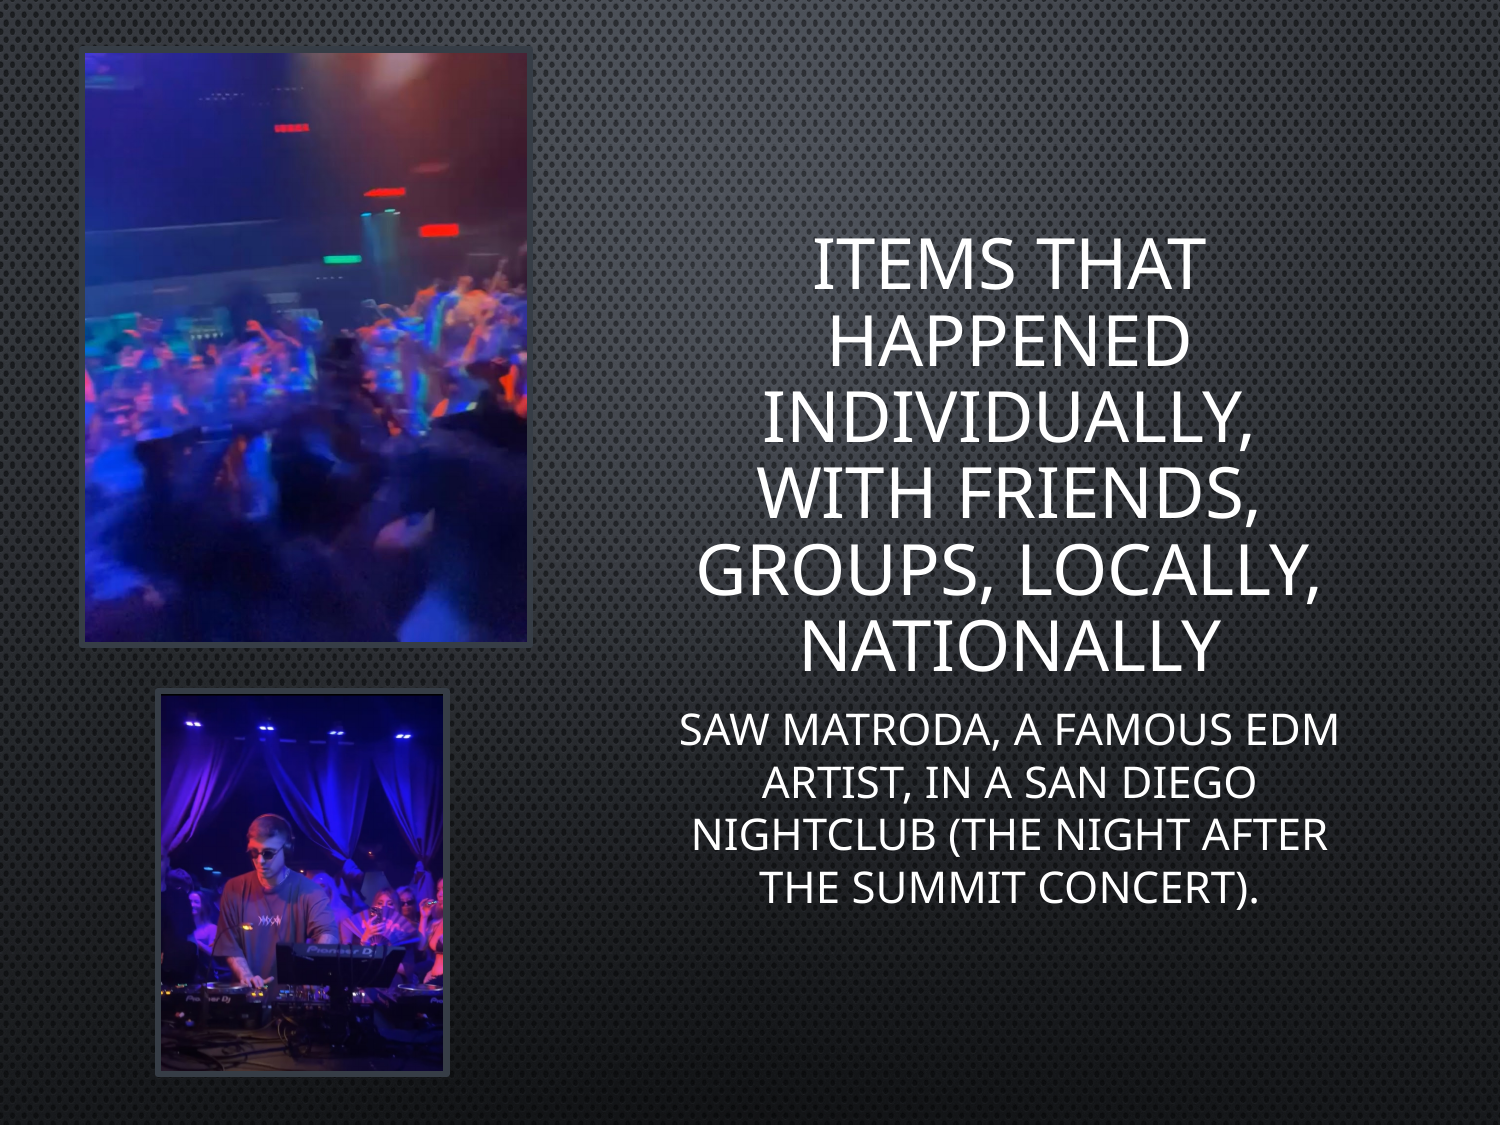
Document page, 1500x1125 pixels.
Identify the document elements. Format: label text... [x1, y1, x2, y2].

picture [160, 694, 444, 1072]
picture [84, 52, 528, 643]
list Saw Matroda, a famous EDM artist, in a San Diego nightclub (the night after the Summit concert). [654, 694, 1366, 950]
title Items that Happened Individually, with Friends, Groups, Locally, Nationally [654, 99, 1366, 694]
